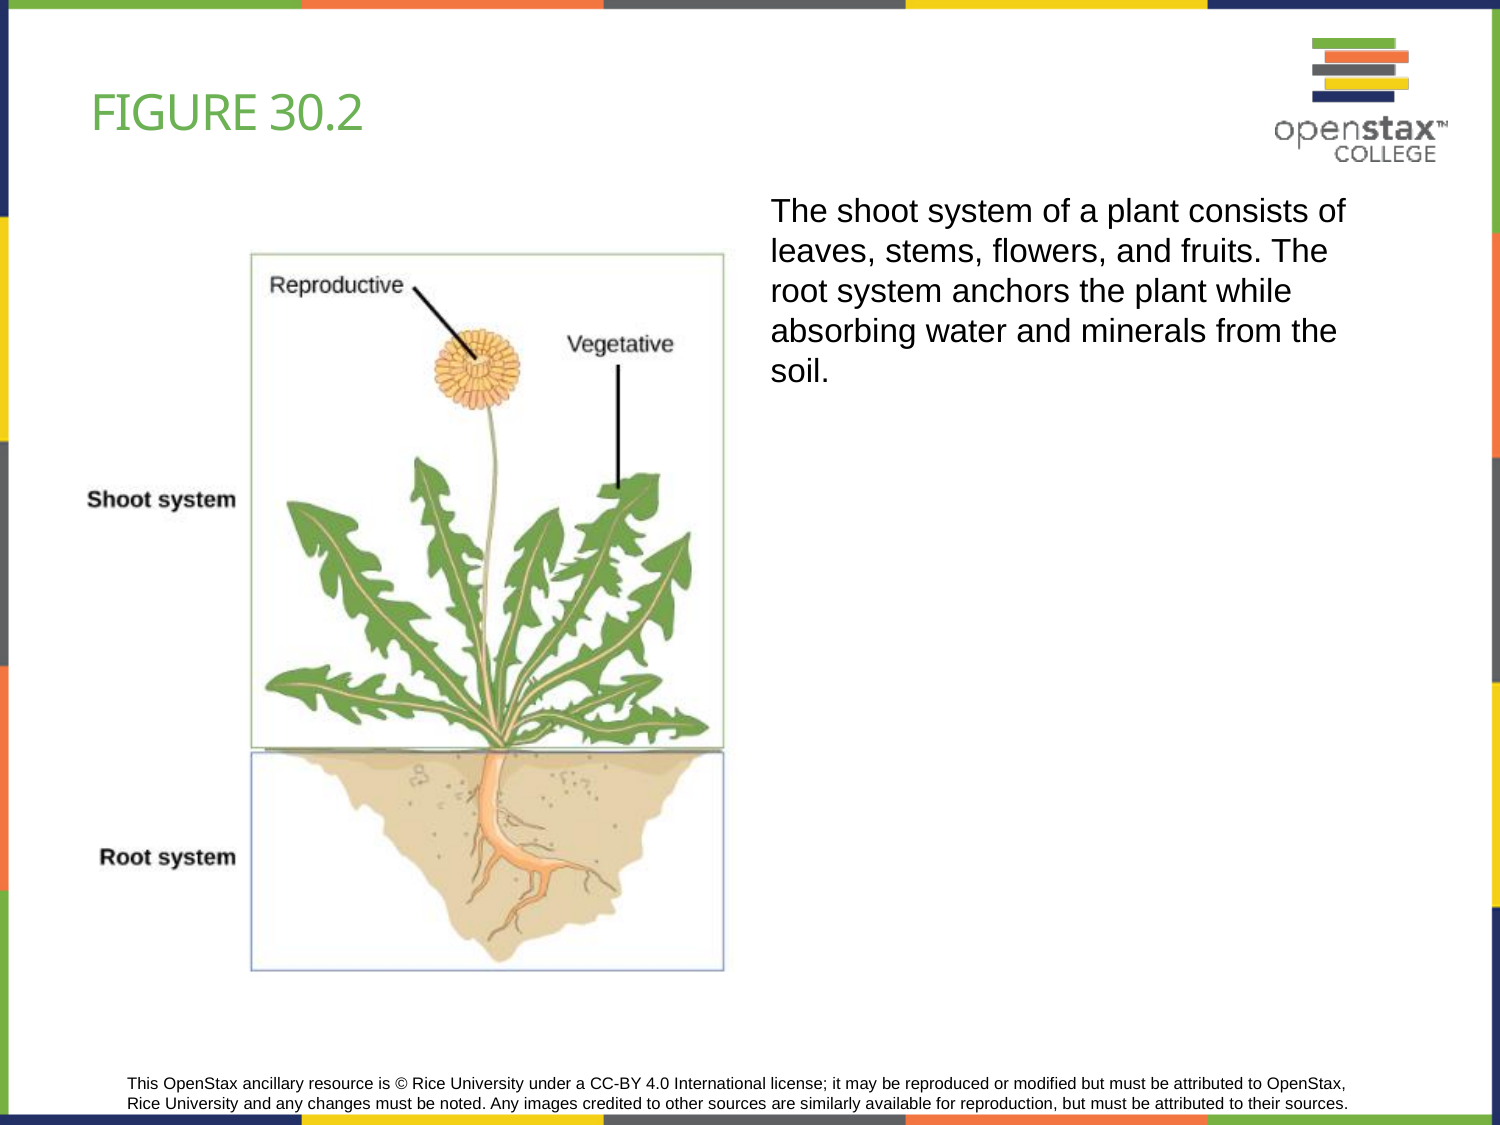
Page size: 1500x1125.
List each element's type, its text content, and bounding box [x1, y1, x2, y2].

list The shoot system of a plant consists of leaves, stems, flowers, and fruits. The root system anchors the plant while absorbing water and minerals from the soil. [755, 181, 1398, 1045]
picture [0, 0, 1500, 1125]
title Figure 30.2 [75, 39, 1273, 148]
footer This OpenStax ancillary resource is © Rice University under a CC-BY 4.0 International license; it may be reproduced or modified but must be attributed to OpenStax, Rice University and any changes must be noted. Any images credited to other sources are similarly available for reproduction, but must be attributed to their sources. [112, 1065, 1398, 1112]
